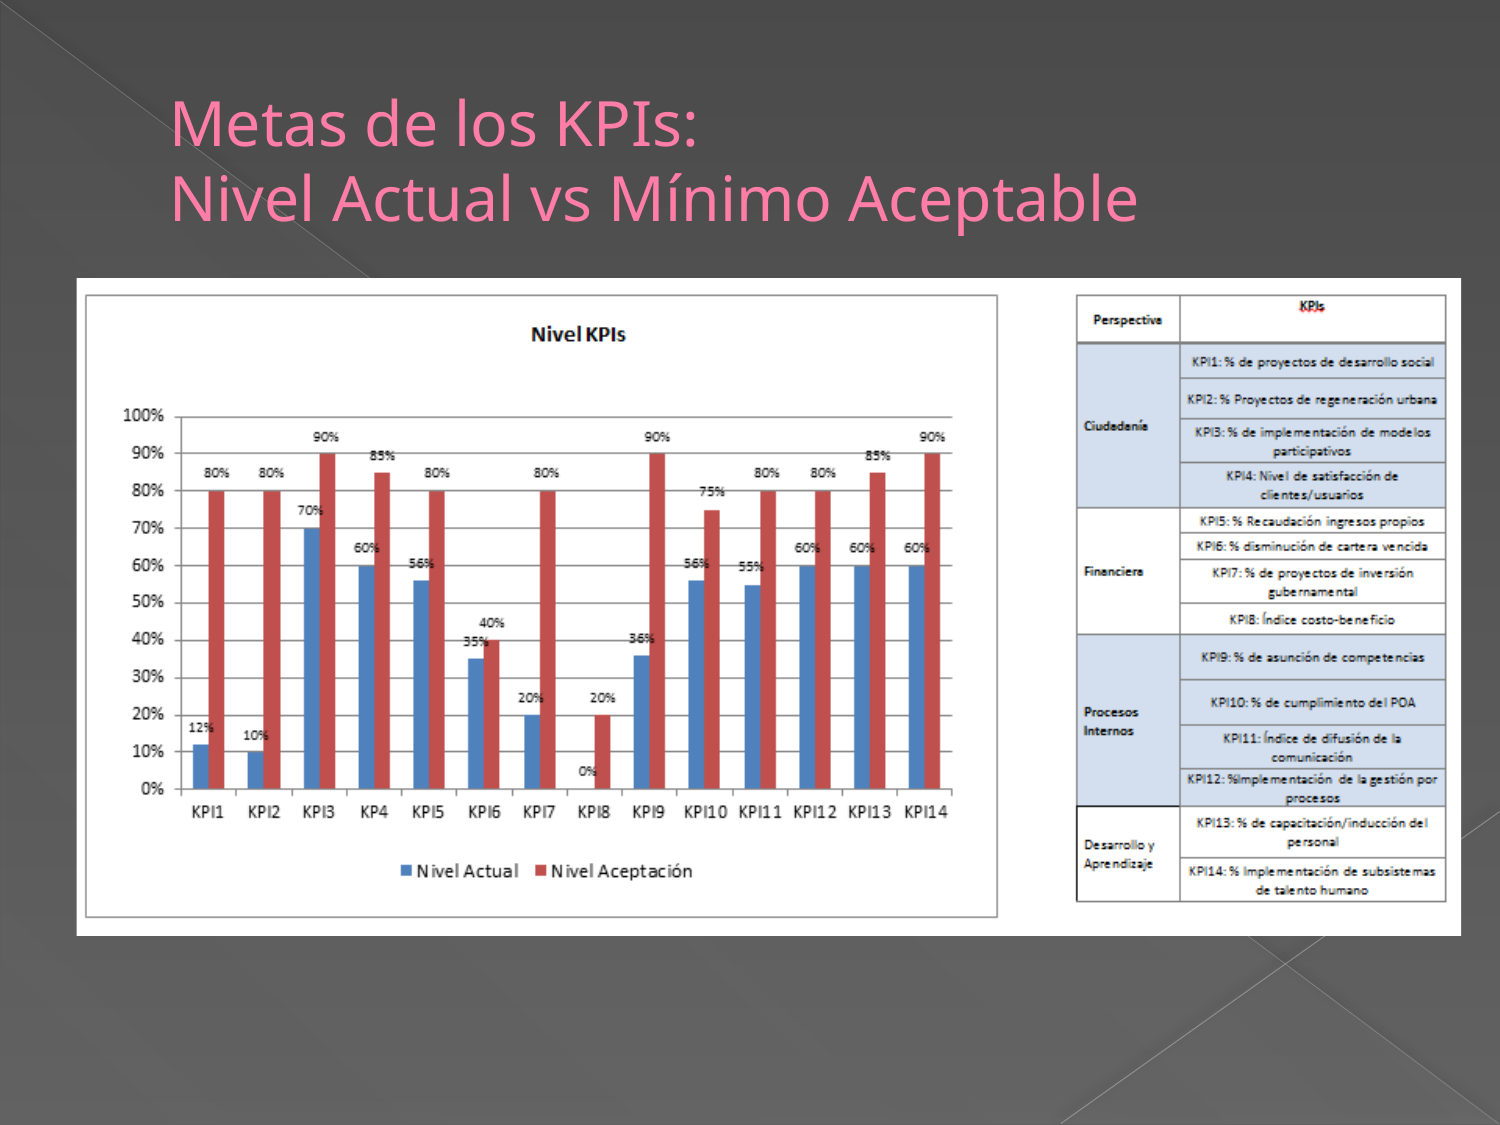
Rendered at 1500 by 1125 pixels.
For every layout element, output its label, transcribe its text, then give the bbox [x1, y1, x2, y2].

picture [76, 278, 1462, 936]
title Metas de los KPIs: Nivel Actual vs Mínimo Aceptable [75, 43, 1425, 267]
